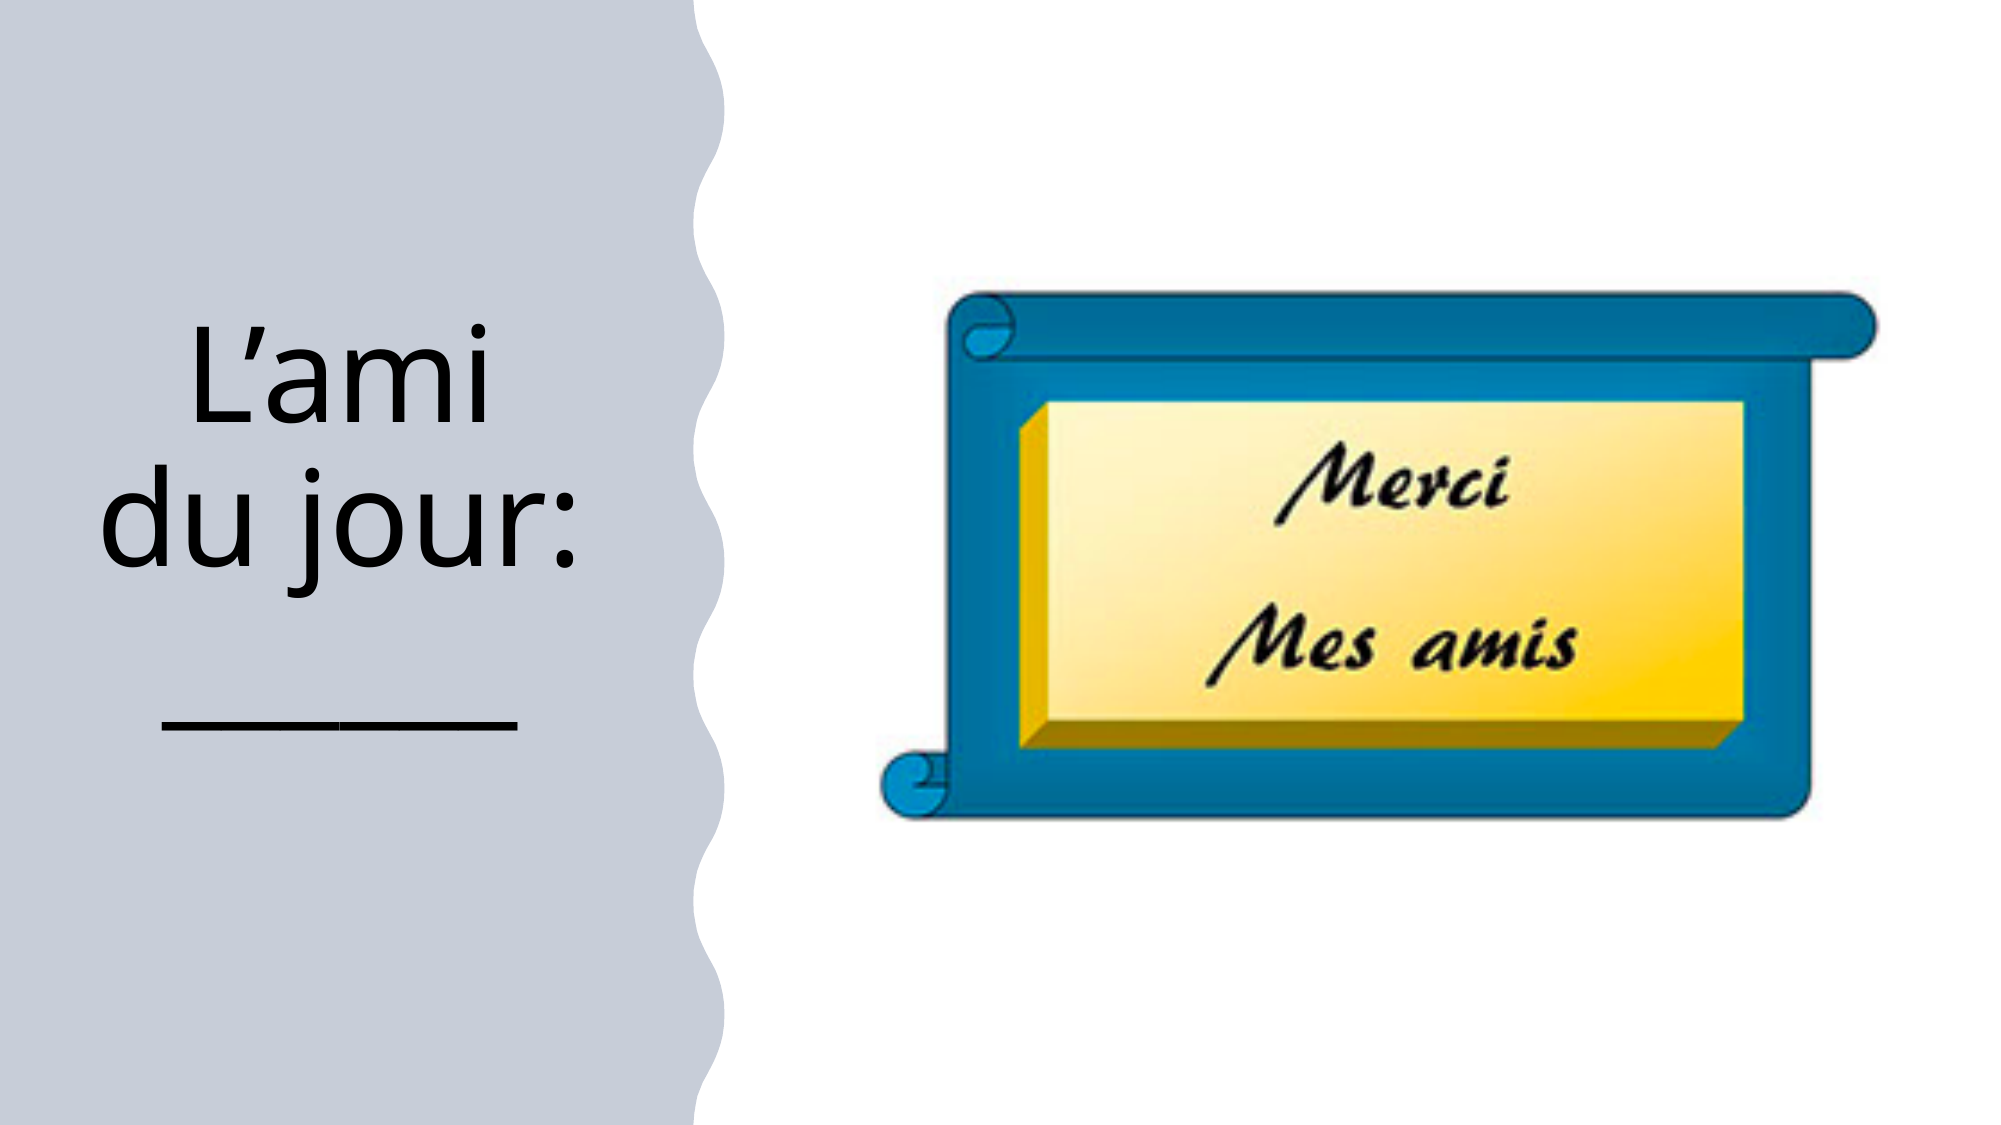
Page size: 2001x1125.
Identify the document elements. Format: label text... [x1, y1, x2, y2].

title L’ami du jour: ______ [75, 118, 606, 747]
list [806, 231, 1895, 894]
text_box [0, 0, 726, 1125]
text_box [695, 0, 2000, 1125]
